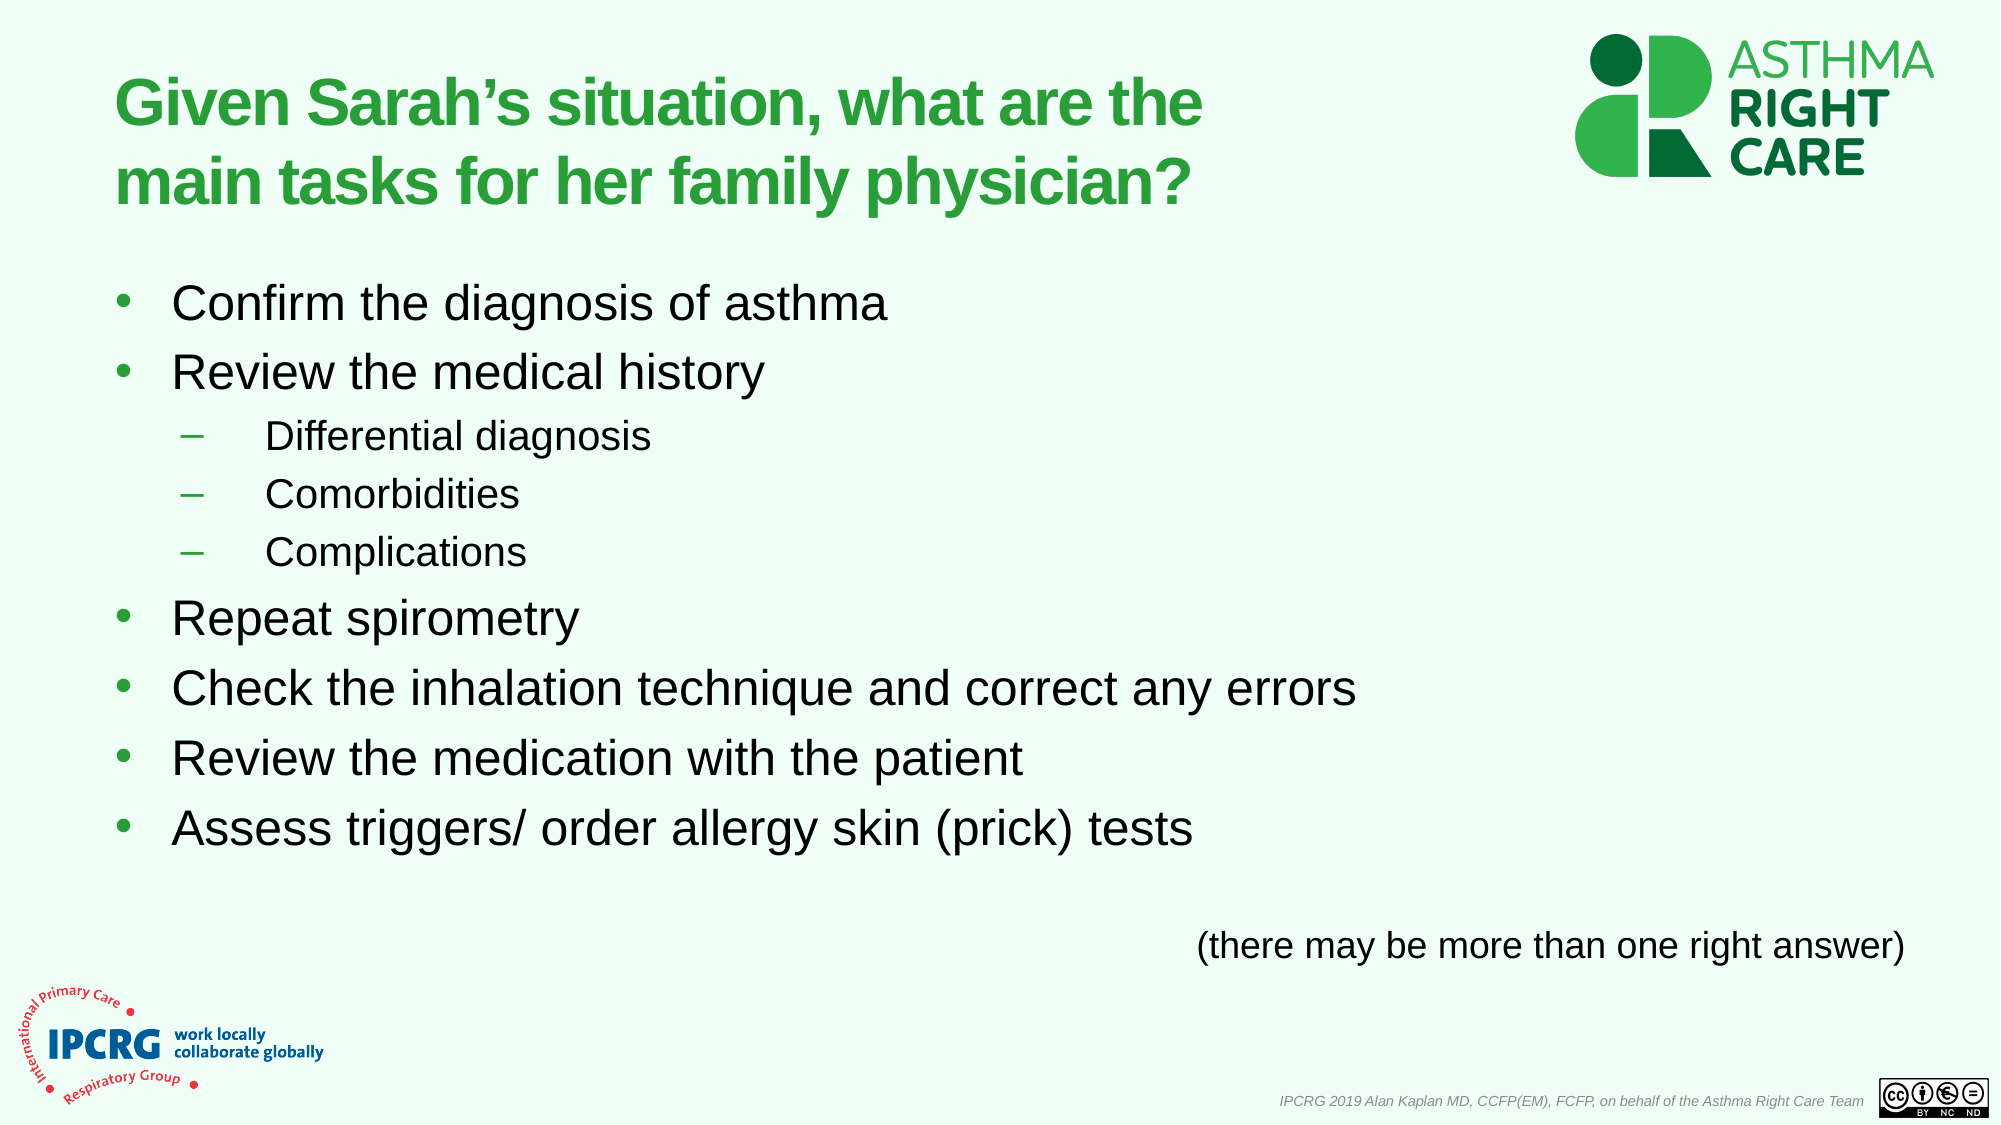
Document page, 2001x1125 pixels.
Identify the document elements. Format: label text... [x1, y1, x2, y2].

picture [1575, 34, 1934, 177]
picture [18, 987, 324, 1105]
text_box (there may be more than one right answer) [1181, 913, 1921, 974]
picture [1879, 1078, 1989, 1118]
title Given Sarah’s situation, what are the main tasks for her family physician? [99, 45, 1238, 233]
list Confirm the diagnosis of asthma Review the medical history Differential diagnosis Comorbidities Complications Repeat spirometry Check the inhalation technique and correct any errors Review the medication with the patient Assess triggers/ order allergy skin (prick) tests [99, 262, 1900, 1005]
